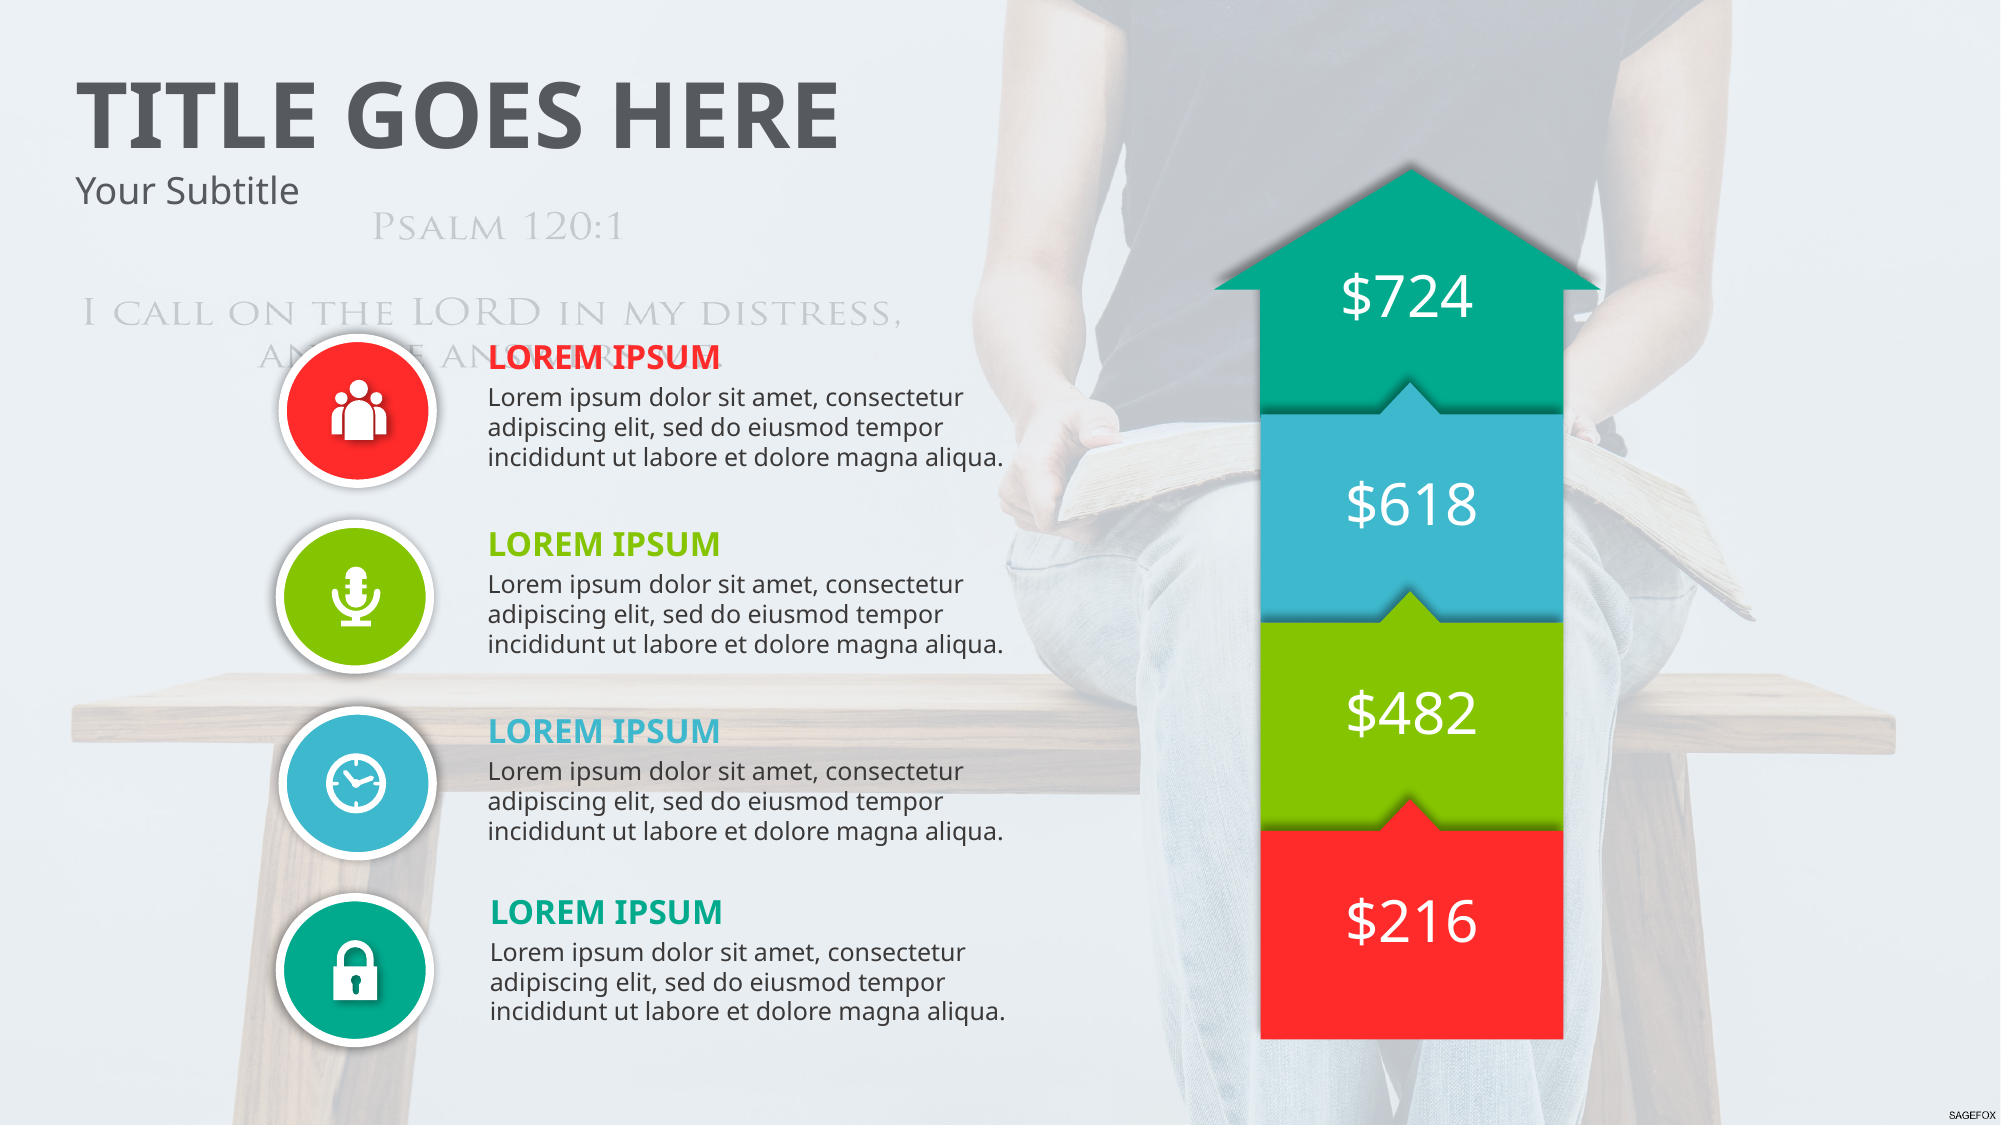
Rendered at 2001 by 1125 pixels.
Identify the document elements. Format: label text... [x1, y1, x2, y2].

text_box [331, 566, 381, 627]
text_box TITLE GOES HERE Your Subtitle [60, 49, 1036, 220]
text_box LOREM IPSUM Lorem ipsum dolor sit amet, consectetur adipiscing elit, sed do eiusmod tempor incididunt ut labore et dolore magna aliqua. [473, 329, 1073, 479]
picture [1925, 0, 2001, 1125]
text_box $724 [1213, 169, 1601, 403]
text_box $482 [1260, 591, 1564, 819]
text_box [282, 337, 433, 484]
text_box LOREM IPSUM Lorem ipsum dolor sit amet, consectetur adipiscing elit, sed do eiusmod tempor incididunt ut labore et dolore magna aliqua. [473, 515, 1073, 666]
text_box $216 [1260, 799, 1564, 1040]
text_box [282, 710, 433, 857]
text_box [335, 392, 348, 405]
text_box [349, 379, 368, 399]
text_box [279, 523, 430, 670]
text_box [279, 897, 430, 1044]
text_box LOREM IPSUM Lorem ipsum dolor sit amet, consectetur adipiscing elit, sed do eiusmod tempor incididunt ut labore et dolore magna aliqua. [473, 702, 1073, 853]
text_box [333, 940, 378, 1001]
text_box $618 [1260, 382, 1564, 612]
text_box LOREM IPSUM Lorem ipsum dolor sit amet, consectetur adipiscing elit, sed do eiusmod tempor incididunt ut labore et dolore magna aliqua. [475, 883, 1076, 1034]
text_box [370, 392, 383, 405]
text_box [331, 400, 387, 440]
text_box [326, 753, 387, 814]
